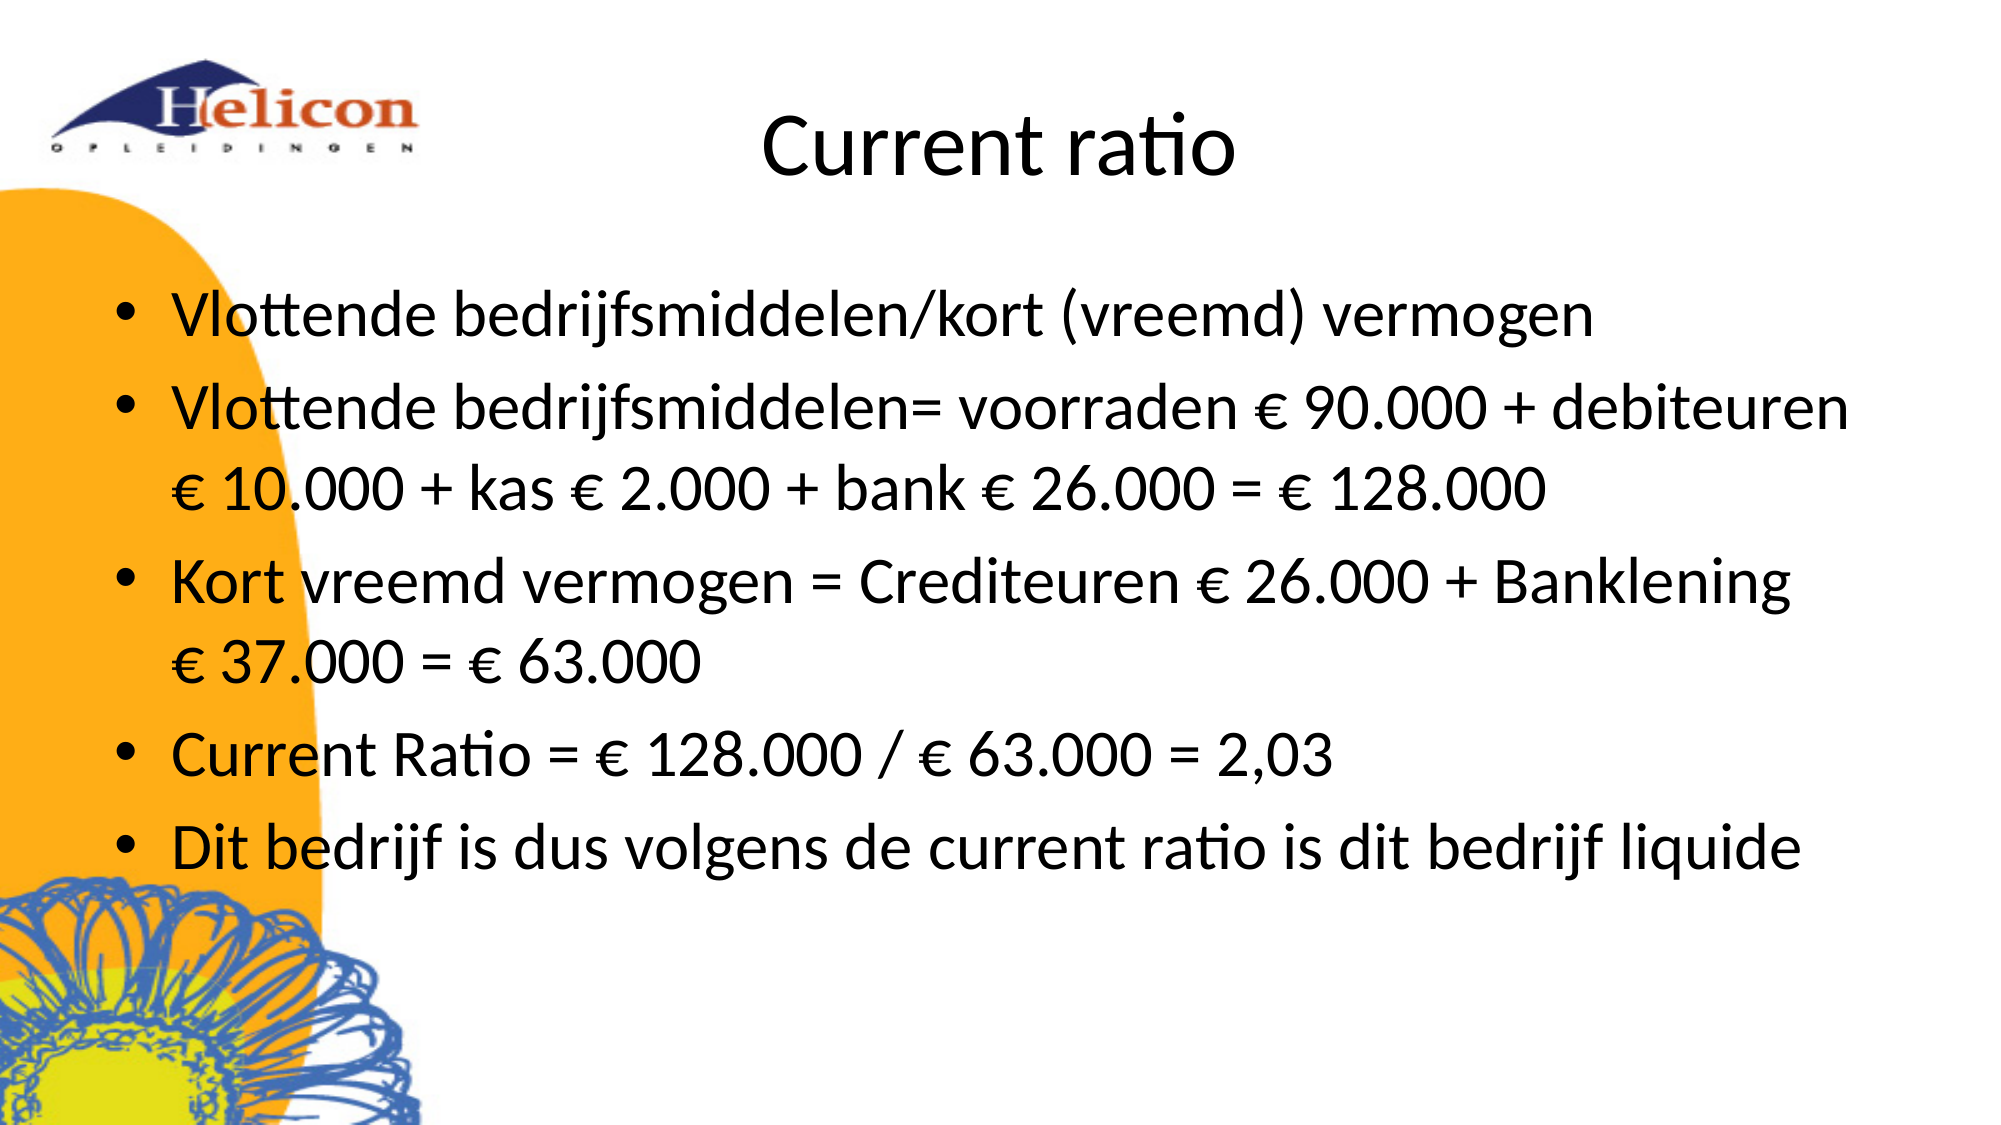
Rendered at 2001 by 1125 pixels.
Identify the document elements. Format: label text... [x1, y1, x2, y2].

picture [0, 0, 2001, 1125]
title Current ratio [99, 45, 1900, 233]
list Vlottende bedrijfsmiddelen/kort (vreemd) vermogen Vlottende bedrijfsmiddelen= voorraden € 90.000 + debiteuren € 10.000 + kas € 2.000 + bank € 26.000 = € 128.000 Kort vreemd vermogen = Crediteuren € 26.000 + Banklening € 37.000 = € 63.000 Current Ratio = € 128.000 / € 63.000 = 2,03 Dit bedrijf is dus volgens de current ratio is dit bedrijf liquide [99, 262, 1900, 1005]
